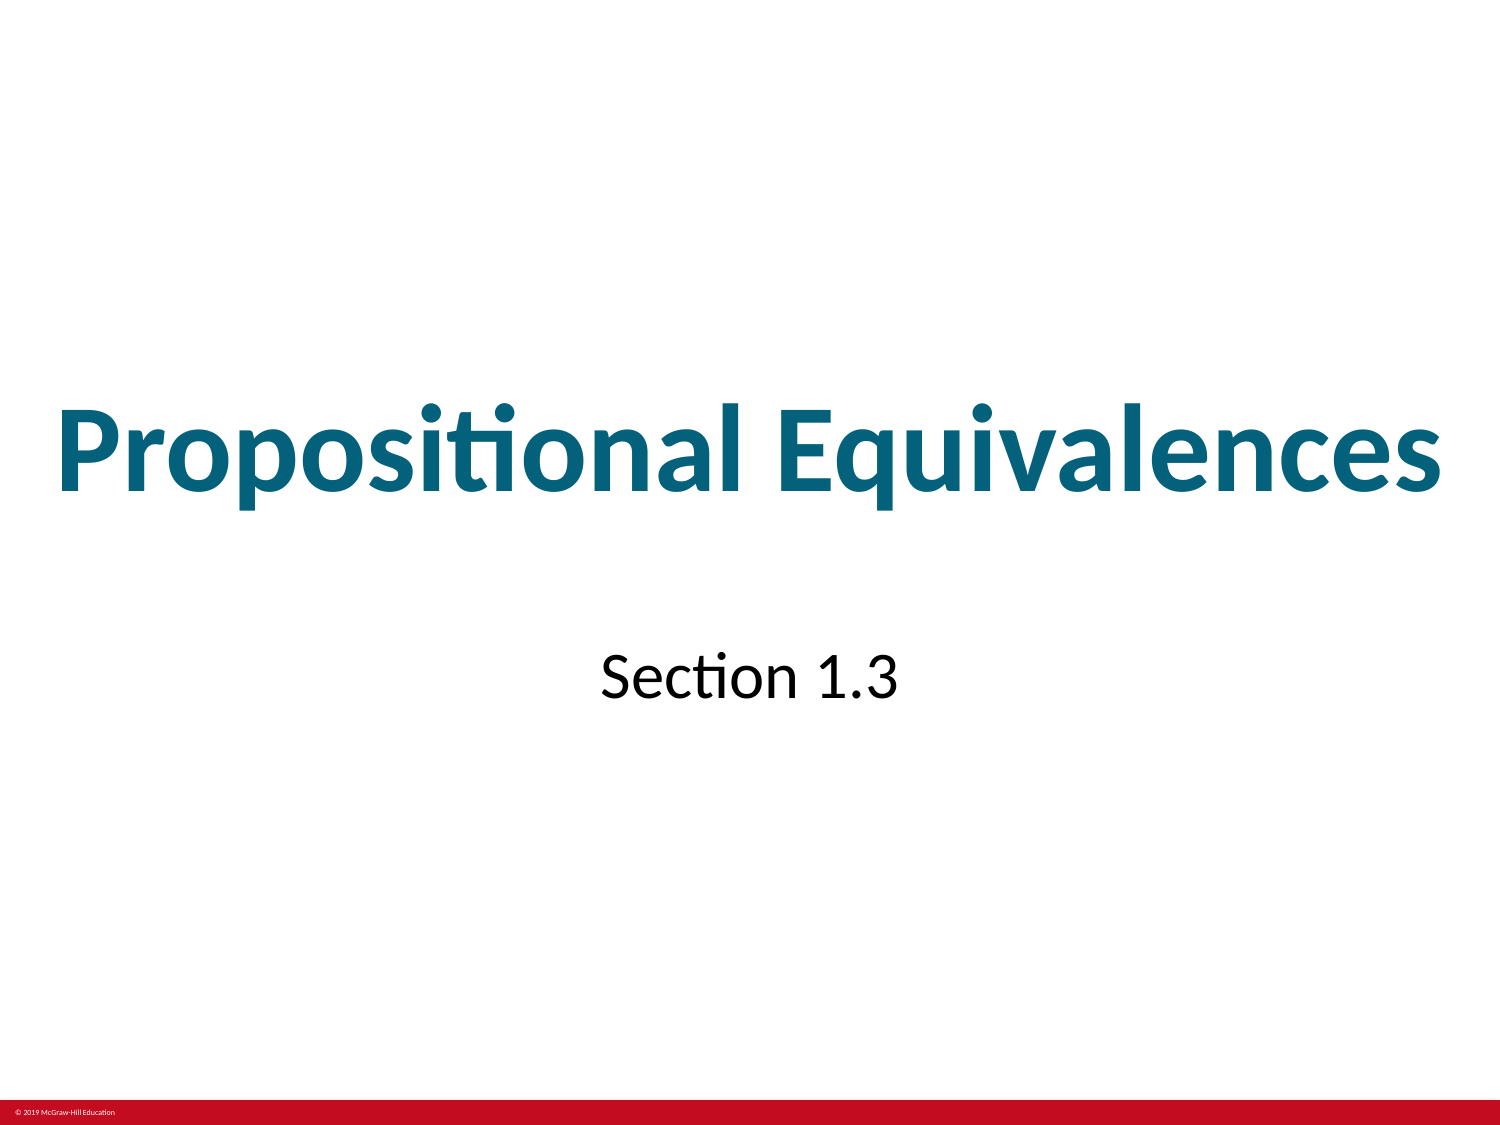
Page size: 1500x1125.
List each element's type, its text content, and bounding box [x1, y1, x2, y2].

list Section 1.3 [525, 624, 975, 730]
title Propositional Equivalences [0, 299, 1500, 583]
